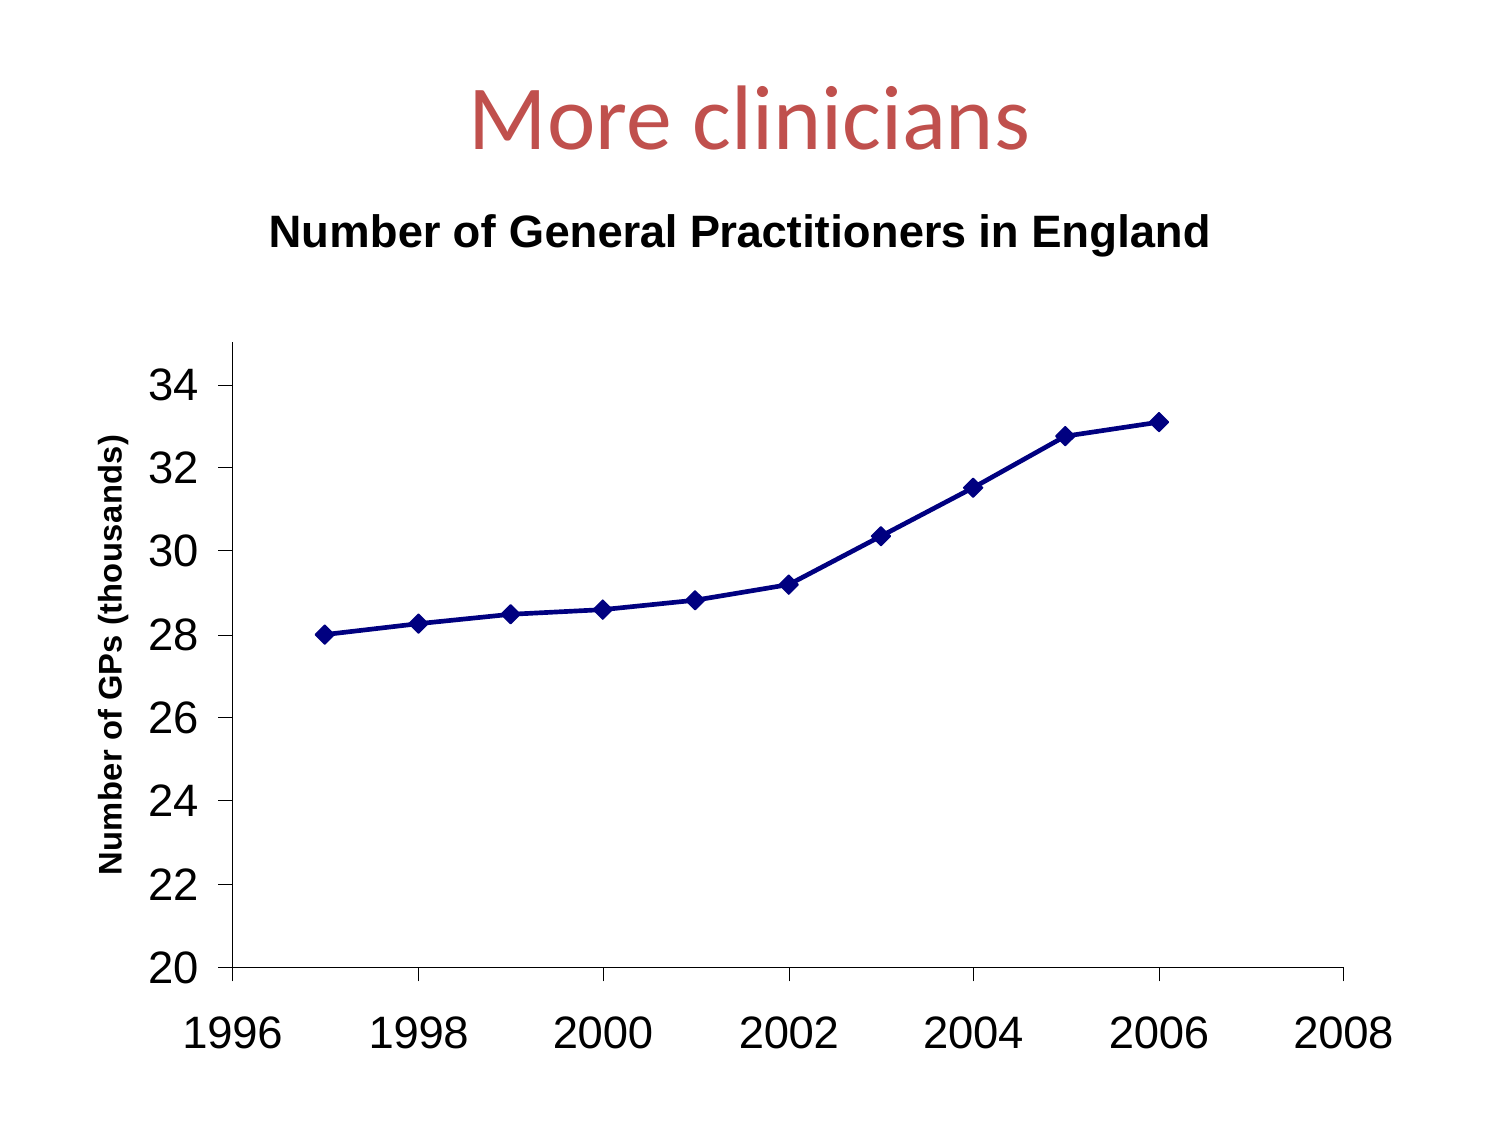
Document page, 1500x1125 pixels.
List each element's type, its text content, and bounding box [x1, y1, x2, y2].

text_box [58, 165, 1424, 1095]
title More clinicians [75, 19, 1425, 166]
